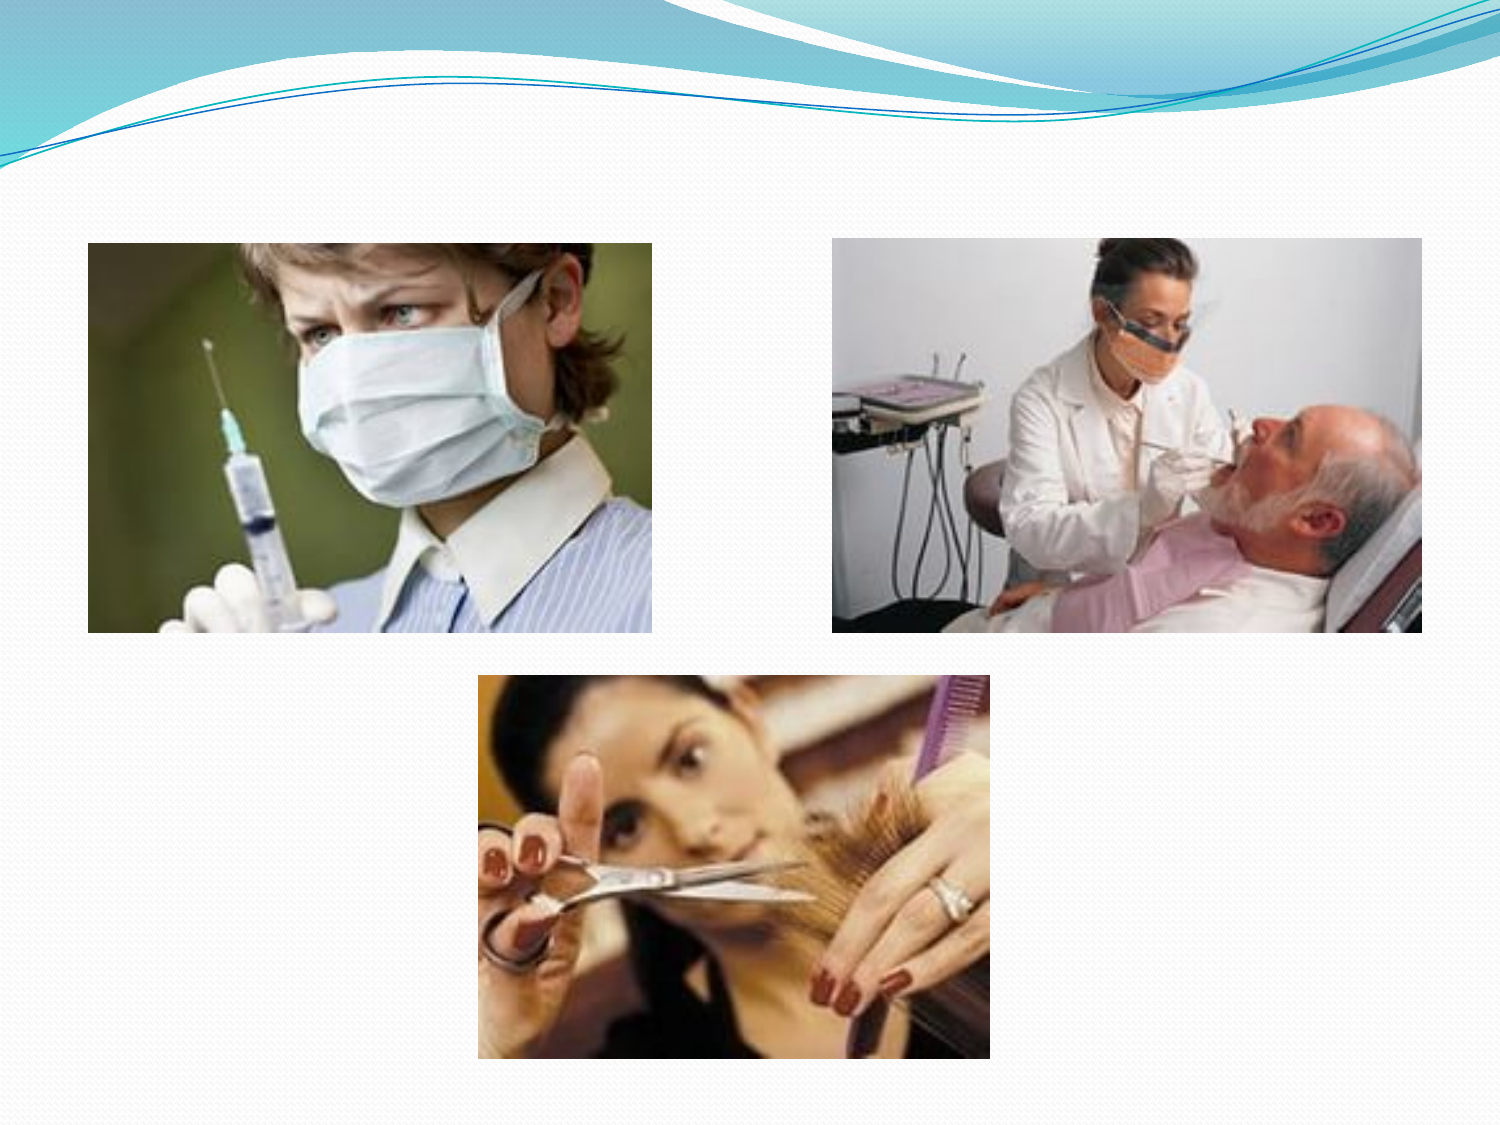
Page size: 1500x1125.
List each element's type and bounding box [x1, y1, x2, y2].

picture [88, 243, 652, 633]
picture [478, 674, 990, 1059]
picture [832, 237, 1422, 633]
